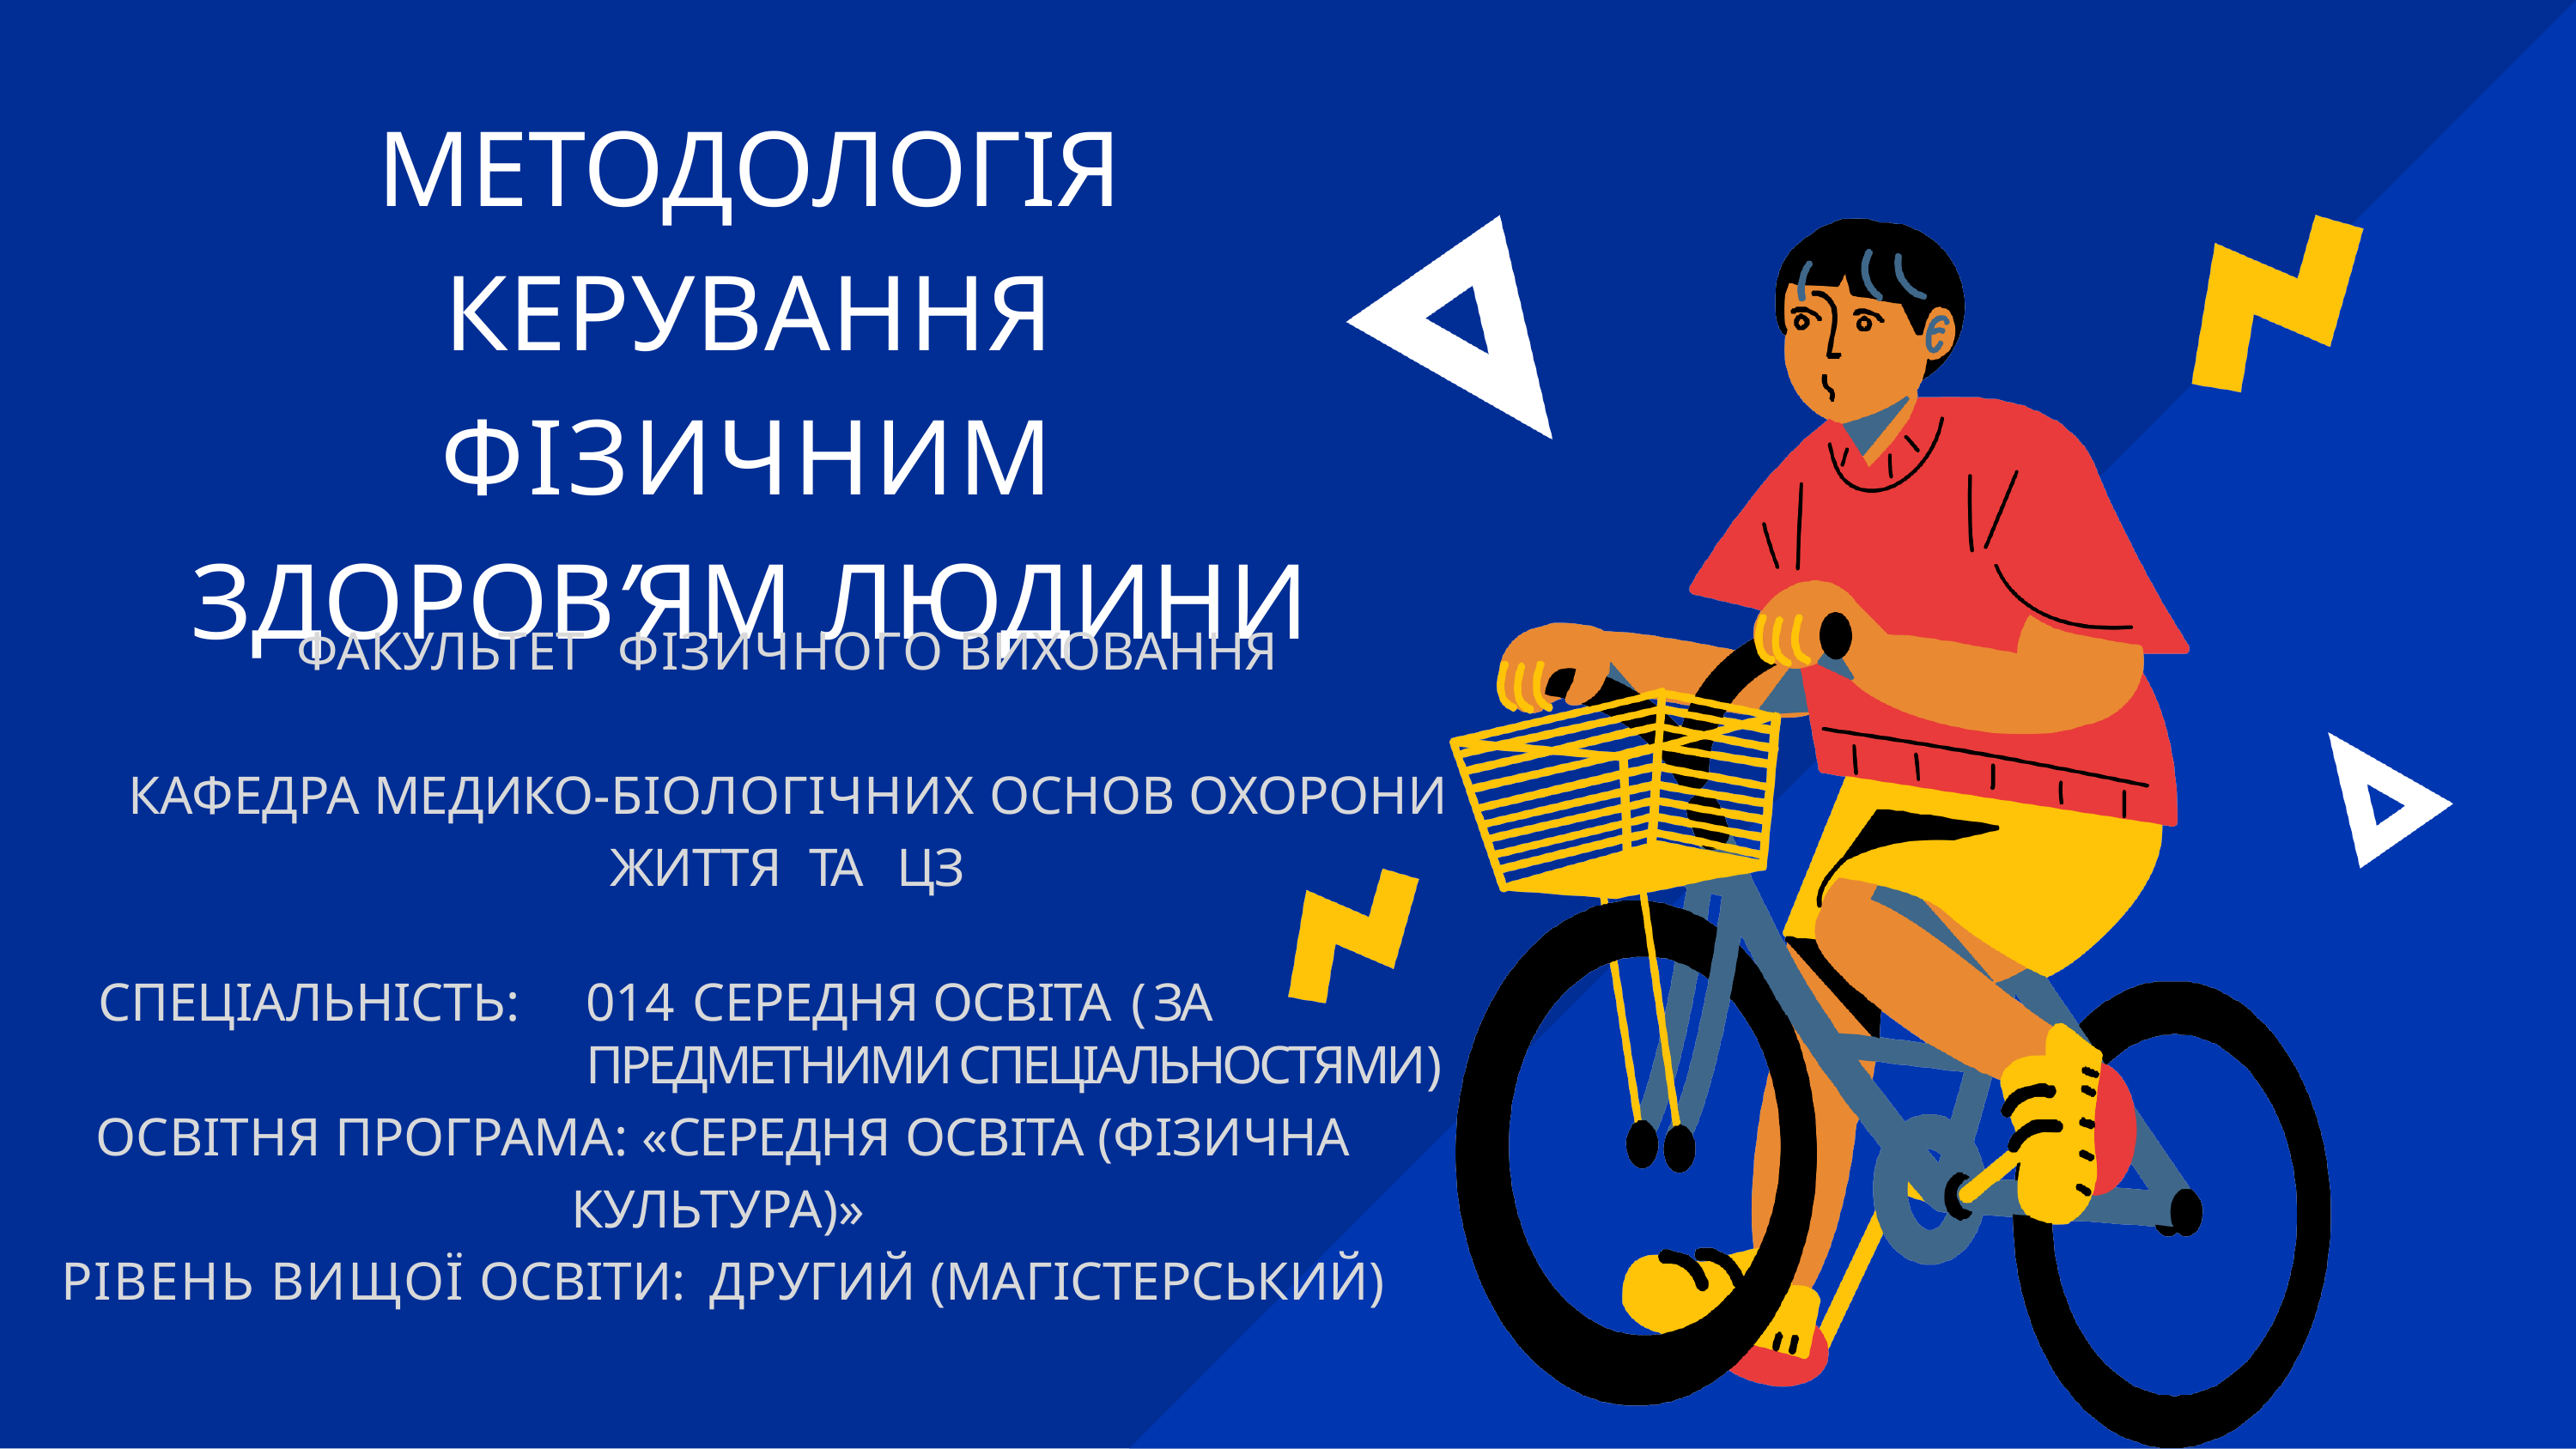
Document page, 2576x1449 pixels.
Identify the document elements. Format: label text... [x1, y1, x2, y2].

list ФАКУЛЬТЕТ ФІЗИЧНОГО ВИХОВАННЯ КАФЕДРА МЕДИКО-БІОЛОГІЧНИХ ОСНОВ ОХОРОНИ ЖИТТЯ ТА ЦЗ СПЕЦІАЛЬНІСТЬ: 014 СЕРЕДНЯ ОСВІТА ( ЗА ПРЕДМЕТНИМИ СПЕЦІАЛЬНОСТЯМИ) ОСВІТНЯ ПРОГРАМА: «СЕРЕДНЯ ОСВІТА (ФІЗИЧНА КУЛЬТУРА)» РІВЕНЬ ВИЩОЇ ОСВІТИ: ДРУГИЙ (МАГІСТЕРСЬКИЙ) [61, 615, 1124, 1446]
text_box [1128, 0, 2576, 1449]
title МЕТОДОЛОГІЯ КЕРУВАННЯ ФІЗИЧНИМ ЗДОРОВ’ЯМ ЛЮДИНИ [144, 81, 1124, 615]
